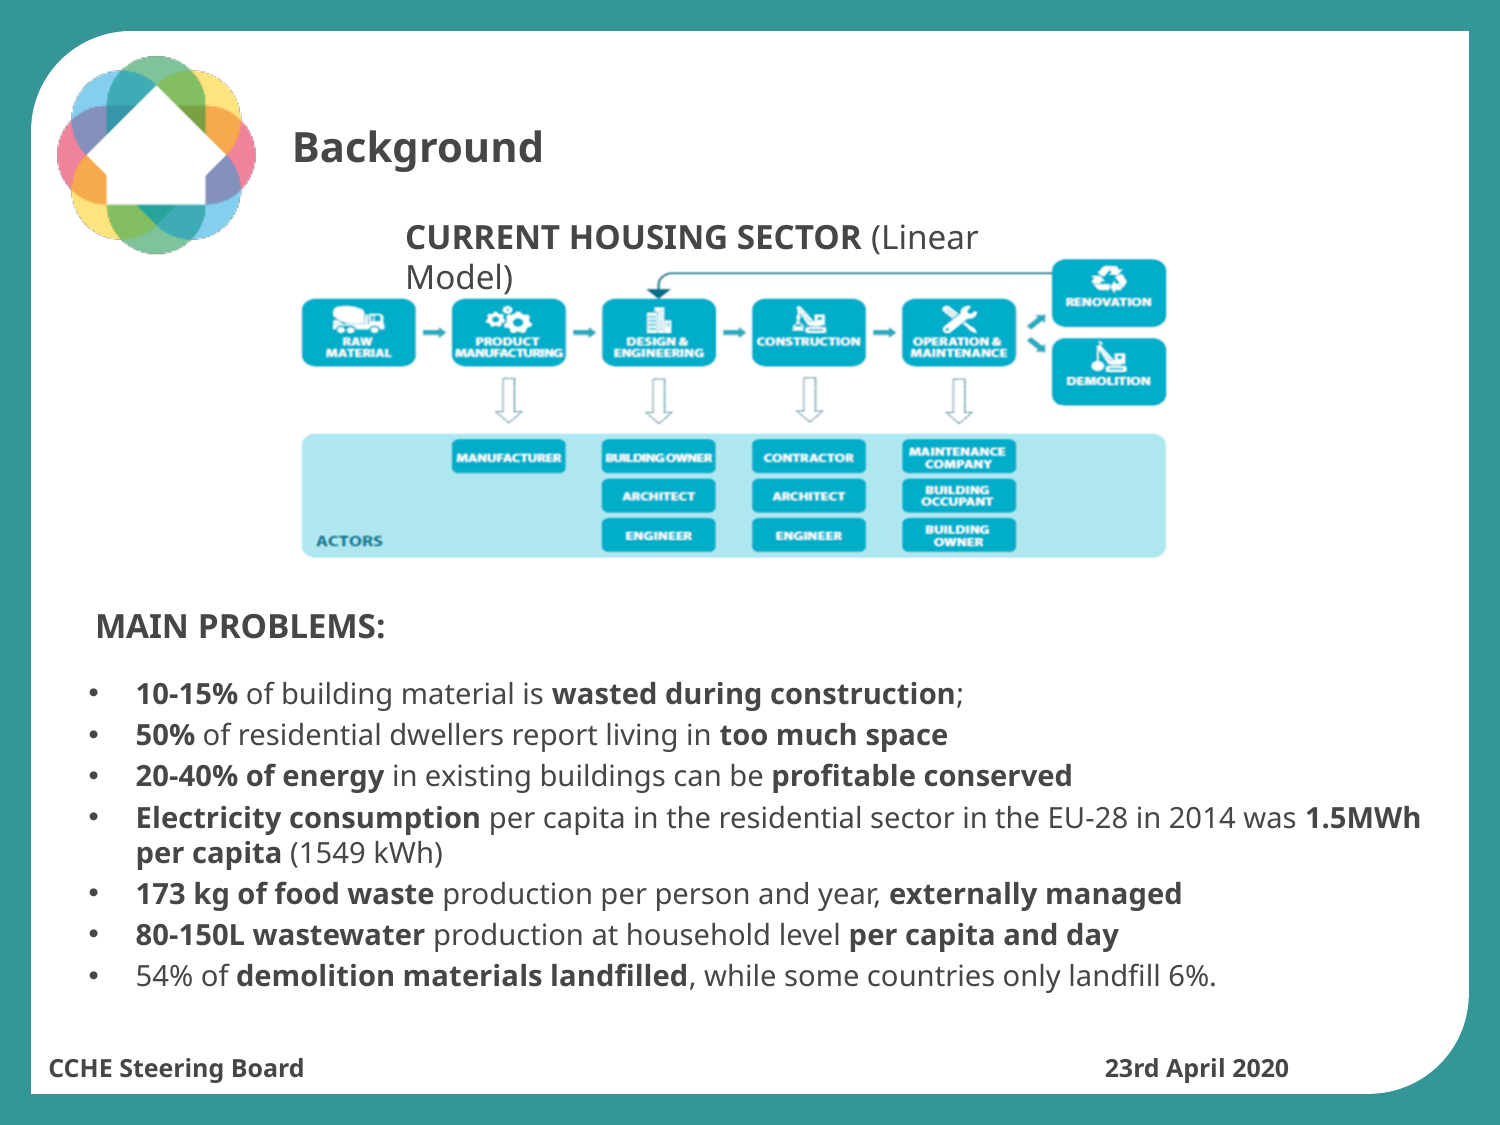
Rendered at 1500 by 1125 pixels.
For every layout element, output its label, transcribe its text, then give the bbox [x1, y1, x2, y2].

text_box MAIN PROBLEMS: [80, 598, 408, 653]
text_box CCHE Steering Board 23rd April 2020 [33, 1014, 1448, 1091]
text_box CURRENT HOUSING SECTOR (Linear Model) [390, 208, 1091, 258]
text_box 10-15% of building material is wasted during construction; 50% of residential dwellers report living in too much space 20-40% of energy in existing buildings can be profitable conserved Electricity consumption per capita in the residential sector in the EU-28 in 2014 was 1.5MWh per capita (1549 kWh) 173 kg of food waste production per person and year, externally managed 80-150L wastewater production at household level per capita and day 54% of demolition materials landfilled, while some countries only landfill 6%. [73, 667, 1448, 1000]
picture [293, 258, 1175, 564]
text_box Background [276, 57, 749, 229]
picture [42, 33, 273, 262]
